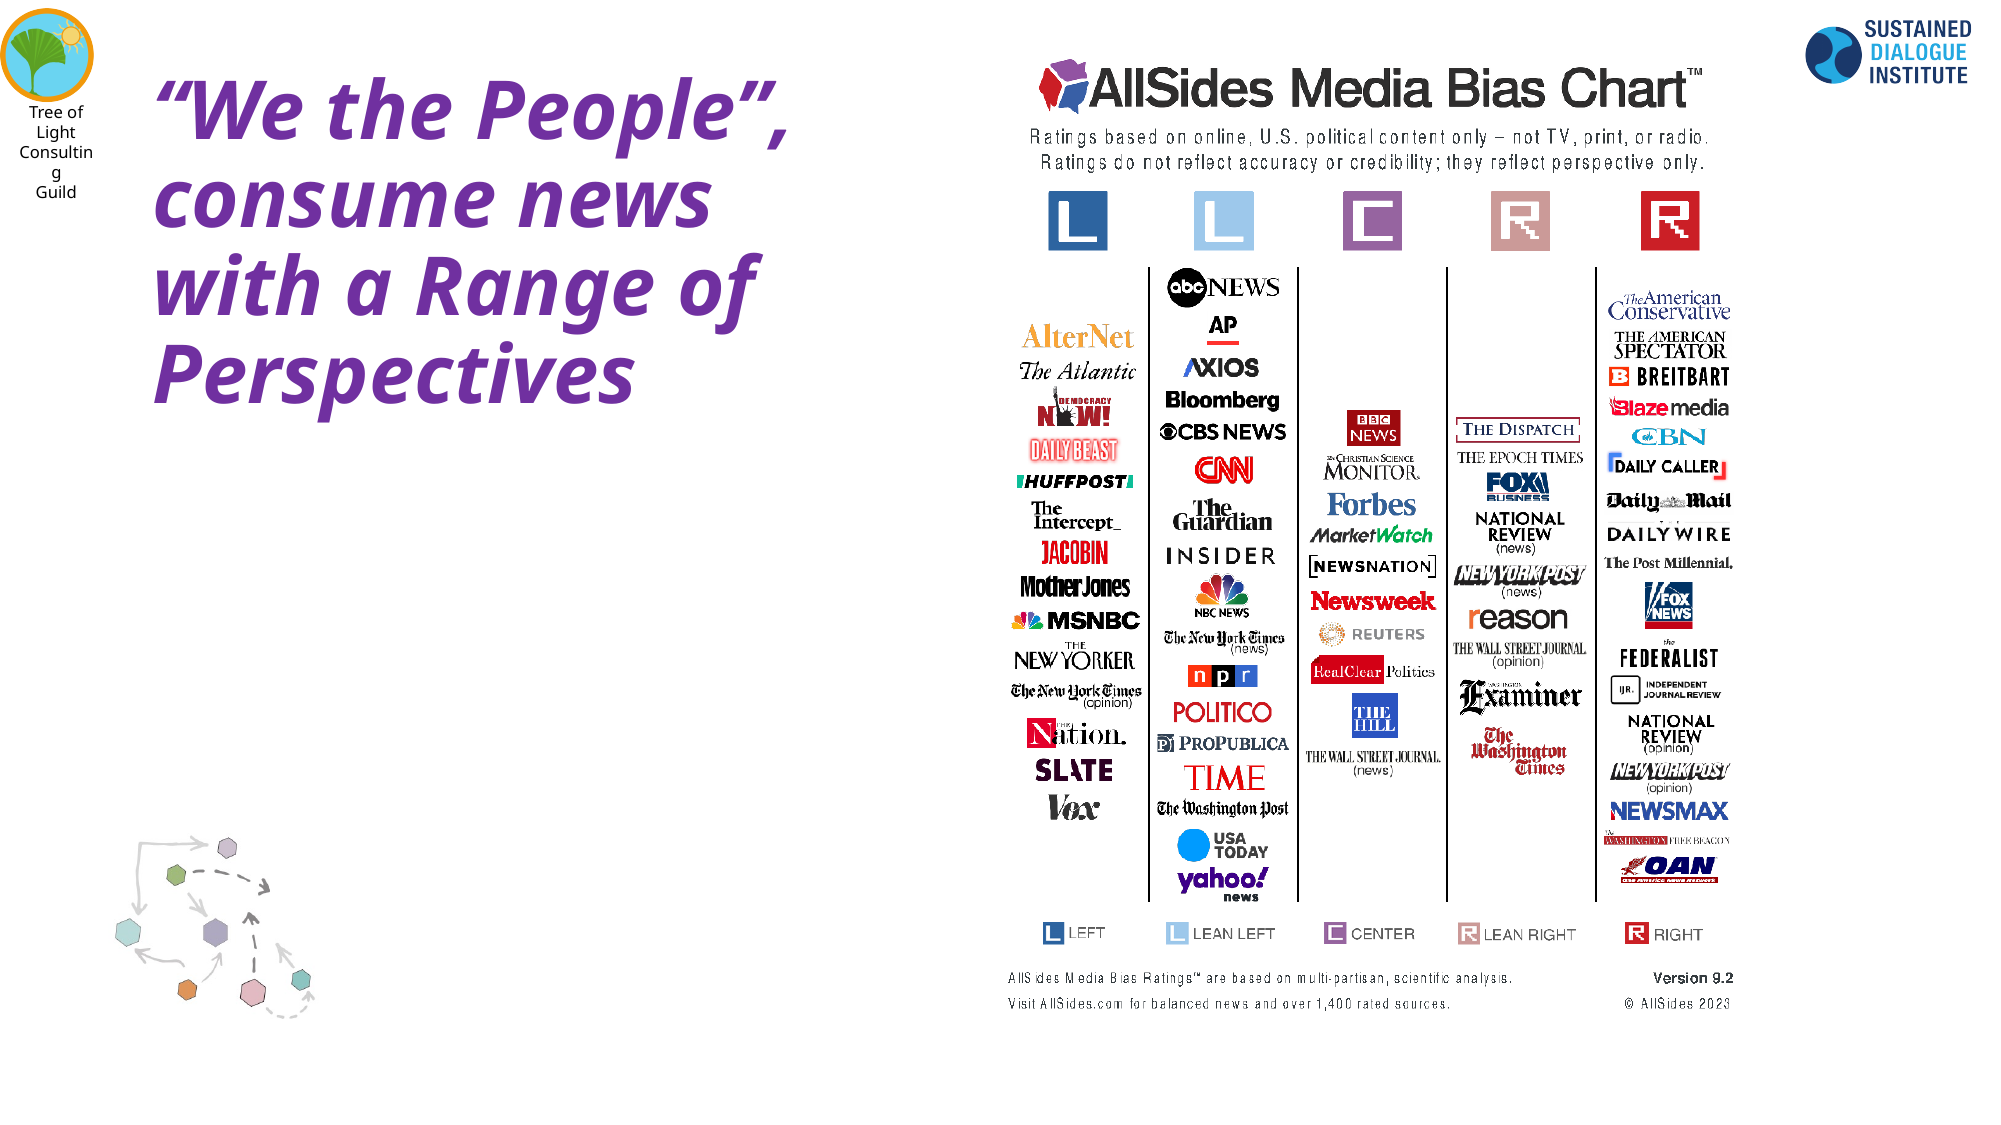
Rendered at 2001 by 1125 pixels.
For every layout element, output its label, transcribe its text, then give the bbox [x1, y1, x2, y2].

picture [978, 42, 1765, 1024]
picture [1778, 0, 2000, 121]
picture [0, 8, 113, 121]
title “We the People”, consume news with a Range of Perspectives [137, 59, 940, 430]
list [78, 832, 353, 1022]
